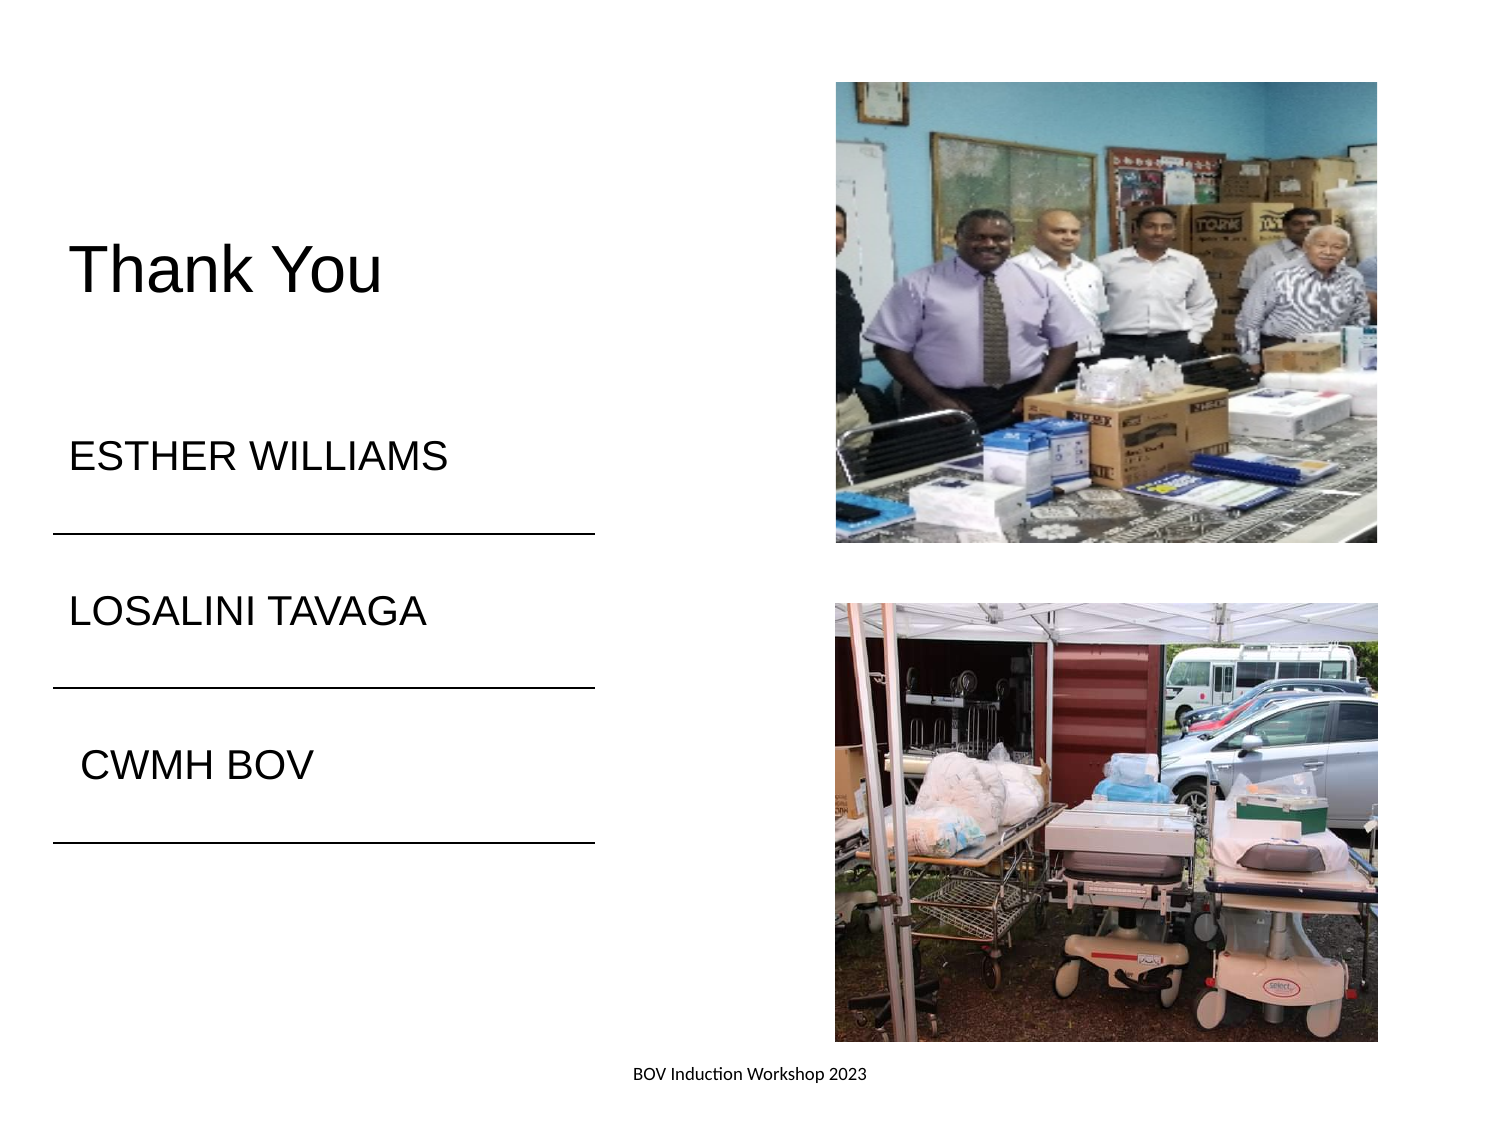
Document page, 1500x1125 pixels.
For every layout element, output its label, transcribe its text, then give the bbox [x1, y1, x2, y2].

picture [835, 603, 1378, 1042]
table_cell LOSALINI TAVAGA [53, 535, 595, 687]
title Thank You [53, 161, 575, 379]
table_cell CWMH BOV [53, 689, 595, 842]
picture [835, 82, 1378, 543]
table_header ESTHER WILLIAMS [53, 379, 595, 533]
footer BOV Induction Workshop 2023 [496, 1042, 1004, 1103]
